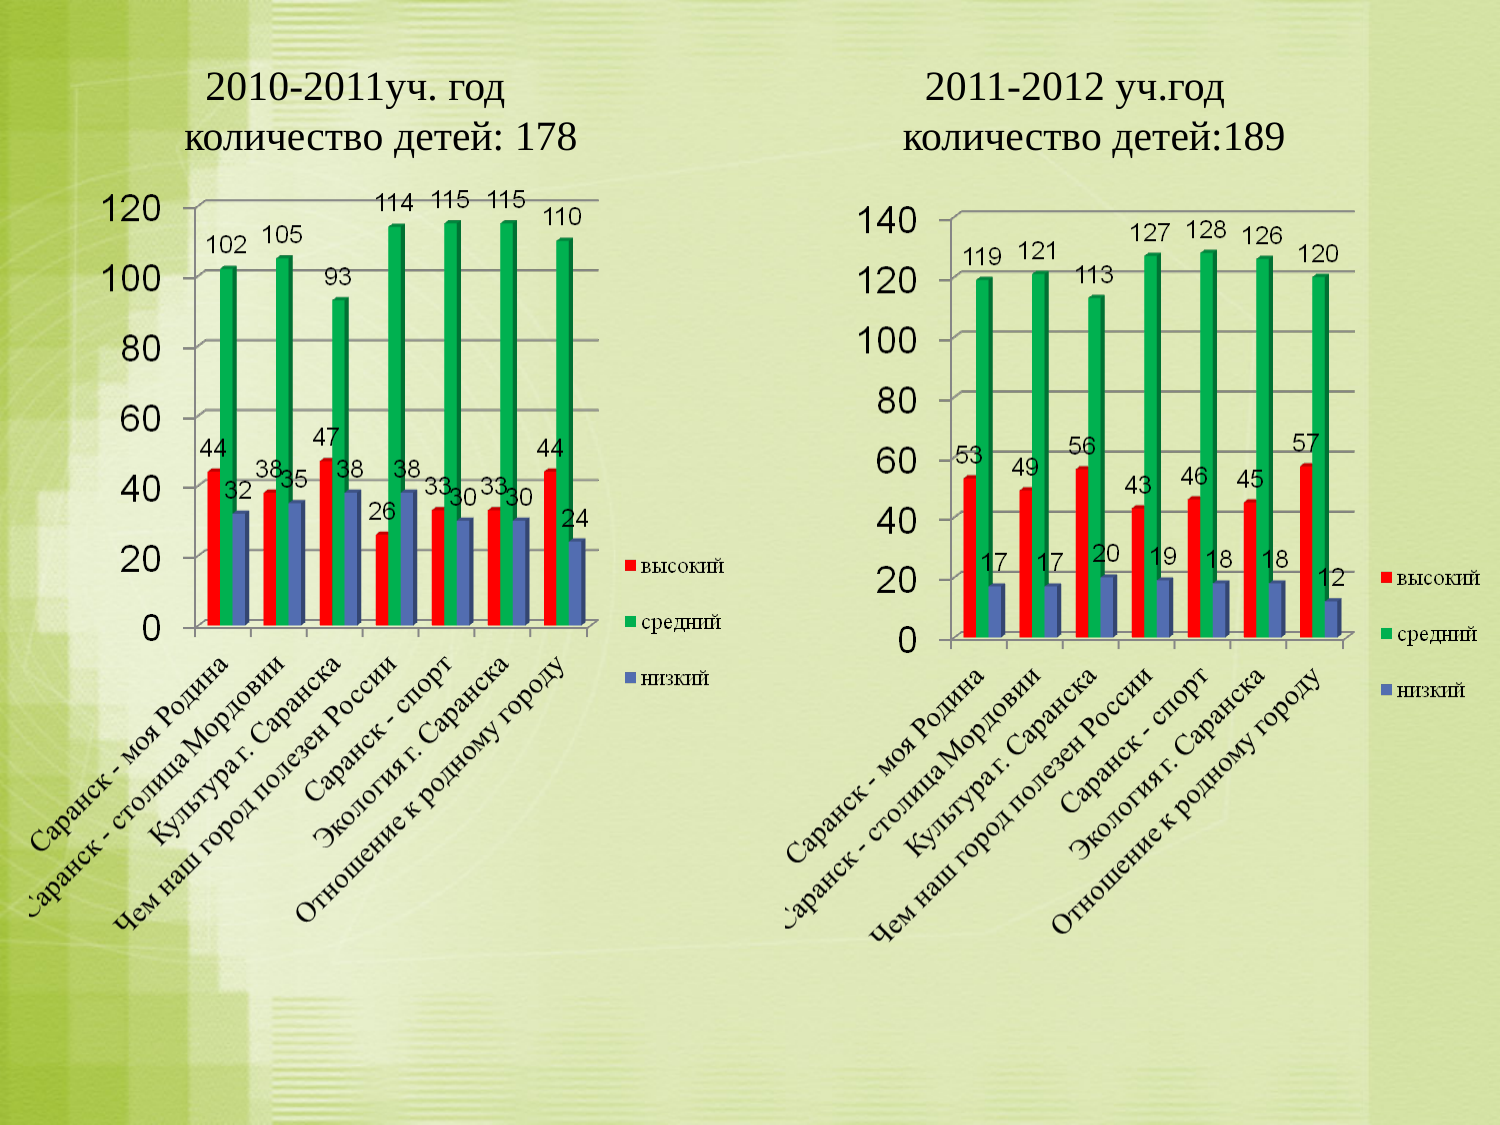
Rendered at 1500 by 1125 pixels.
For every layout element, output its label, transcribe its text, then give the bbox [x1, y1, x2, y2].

title 2010-2011уч. год 2011-2012 уч.год количество детей: 178 количество детей:189 [74, 44, 1426, 150]
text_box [776, 152, 1500, 1115]
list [20, 140, 771, 1103]
picture [0, 0, 1500, 1125]
